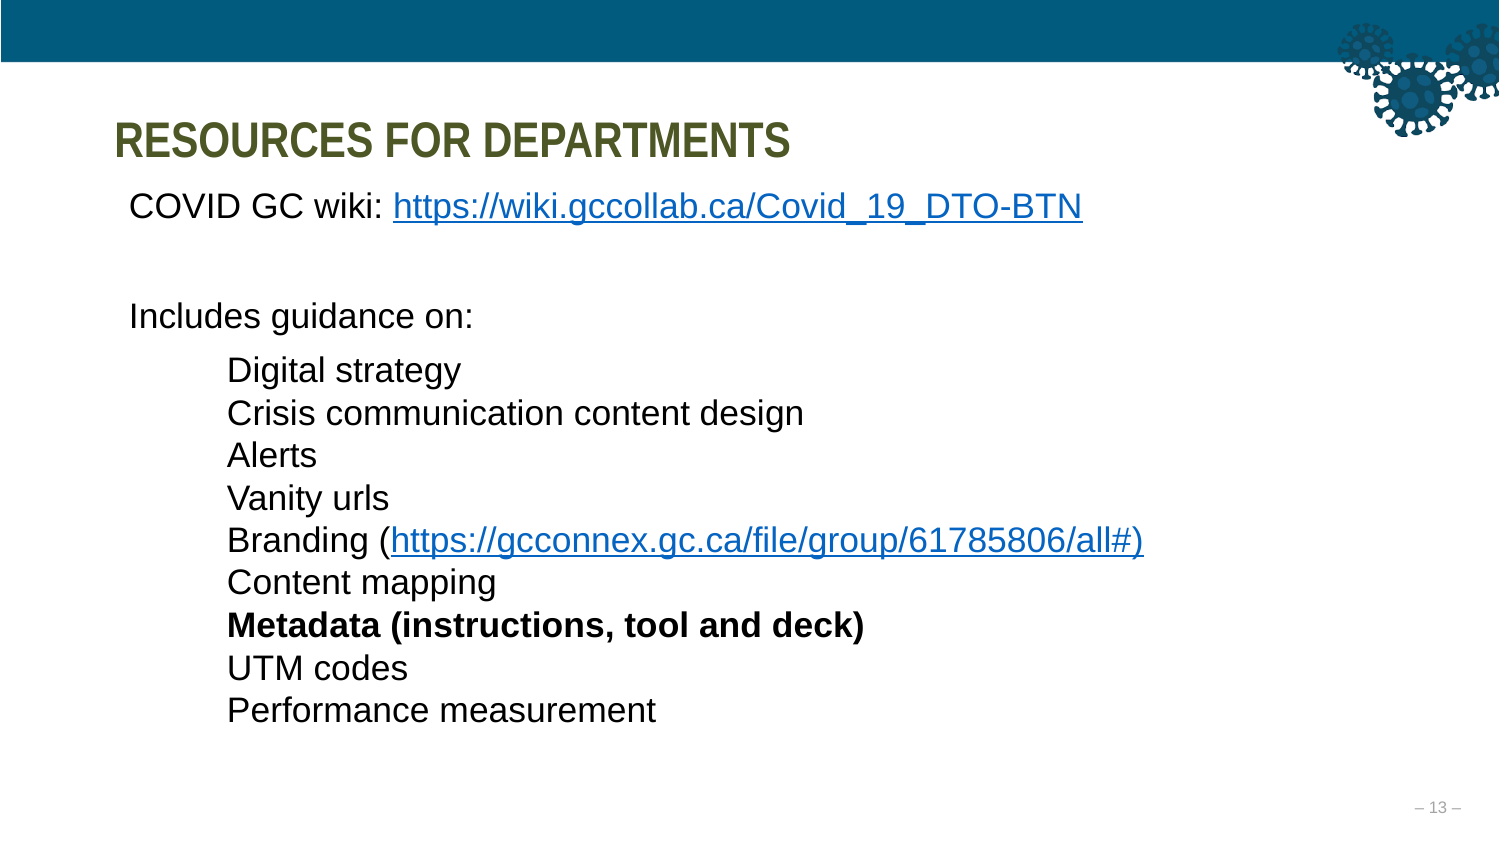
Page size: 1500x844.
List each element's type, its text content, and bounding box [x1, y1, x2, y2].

text_box RESOURCES FOR DEPARTMENTS [103, 33, 1397, 174]
picture [1, 25, 1499, 844]
text_box COVID GC wiki: https://wiki.gccollab.ca/Covid_19_DTO-BTN Includes guidance on: Digital strategy Crisis communication content design Alerts Vanity urls Branding (https://gcconnex.gc.ca/file/group/61785806/all#) Content mapping Metadata (instructions, tool and deck) UTM codes Performance measurement [103, 182, 1397, 760]
